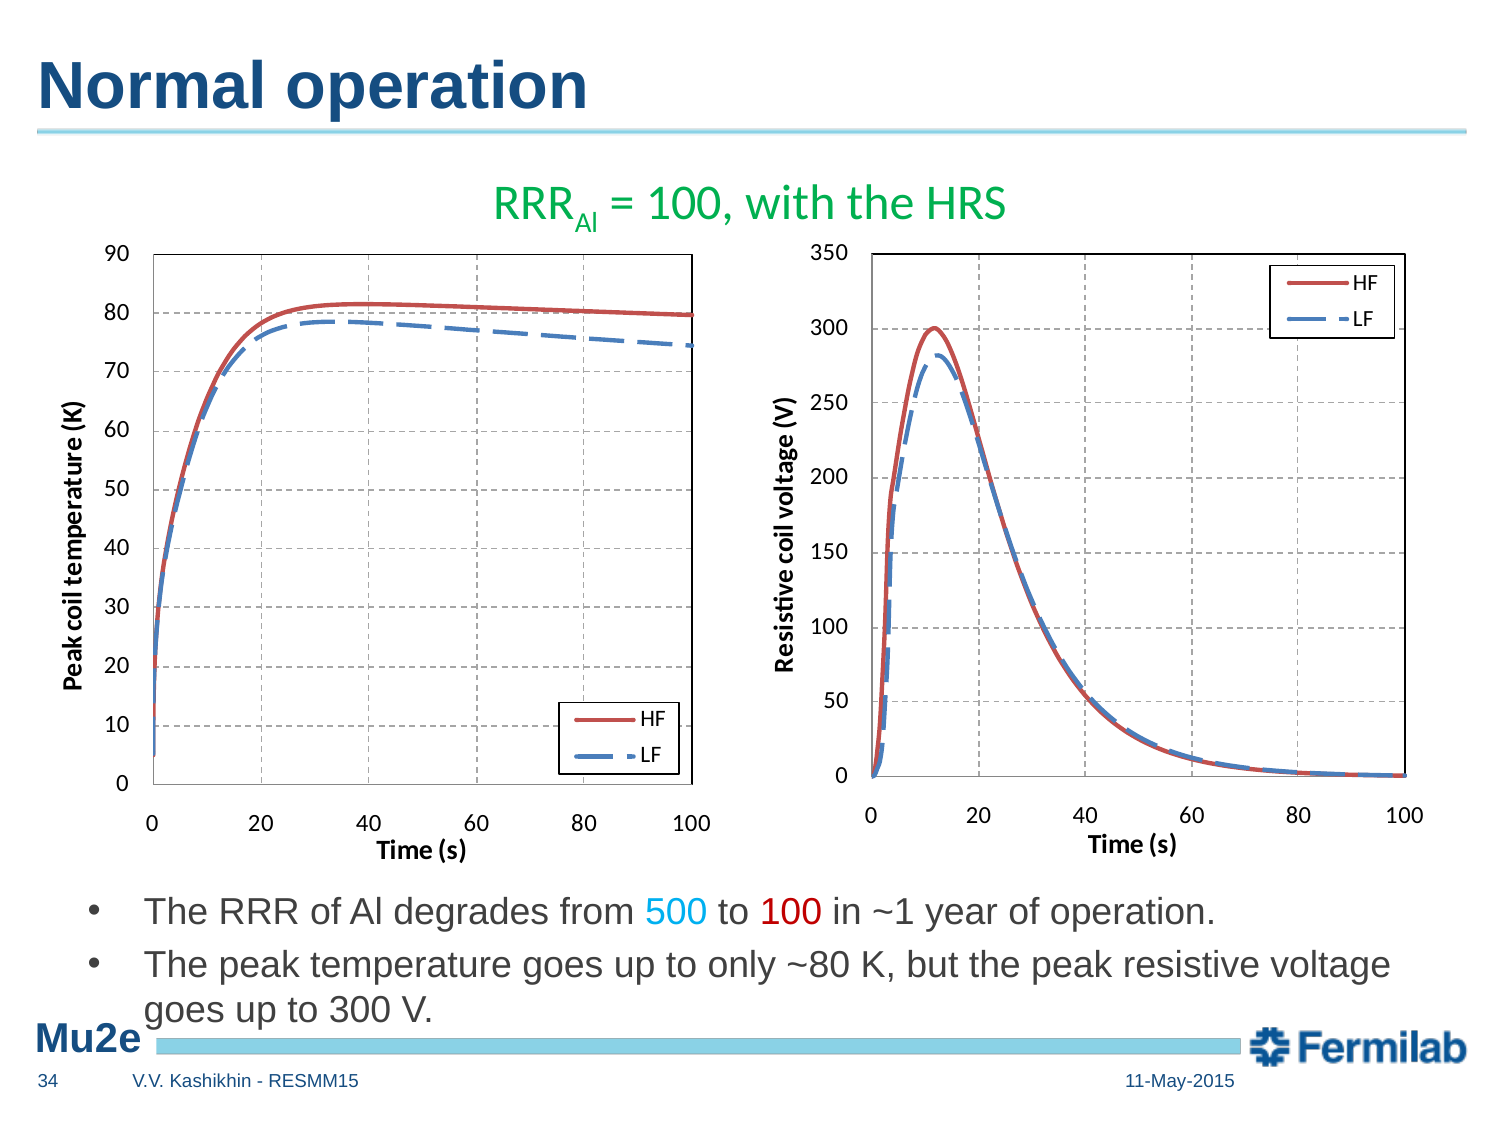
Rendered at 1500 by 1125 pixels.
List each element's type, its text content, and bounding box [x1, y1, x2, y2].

list The RRR of Al degrades from 500 to 100 in ~1 year of operation. The peak temperature goes up to only ~80 K, but the peak resistive voltage goes up to 300 V. [87, 887, 1450, 1025]
text_box RRRAl = 100, with the HRS [0, 162, 1500, 246]
footer V.V. Kashikhin - RESMM15 [132, 1068, 1014, 1109]
title Normal operation [37, 17, 1463, 123]
picture [49, 237, 726, 871]
slide_number 34 [37, 1068, 111, 1109]
slide_number 11-May-2015 [1058, 1068, 1235, 1109]
picture [762, 237, 1438, 865]
